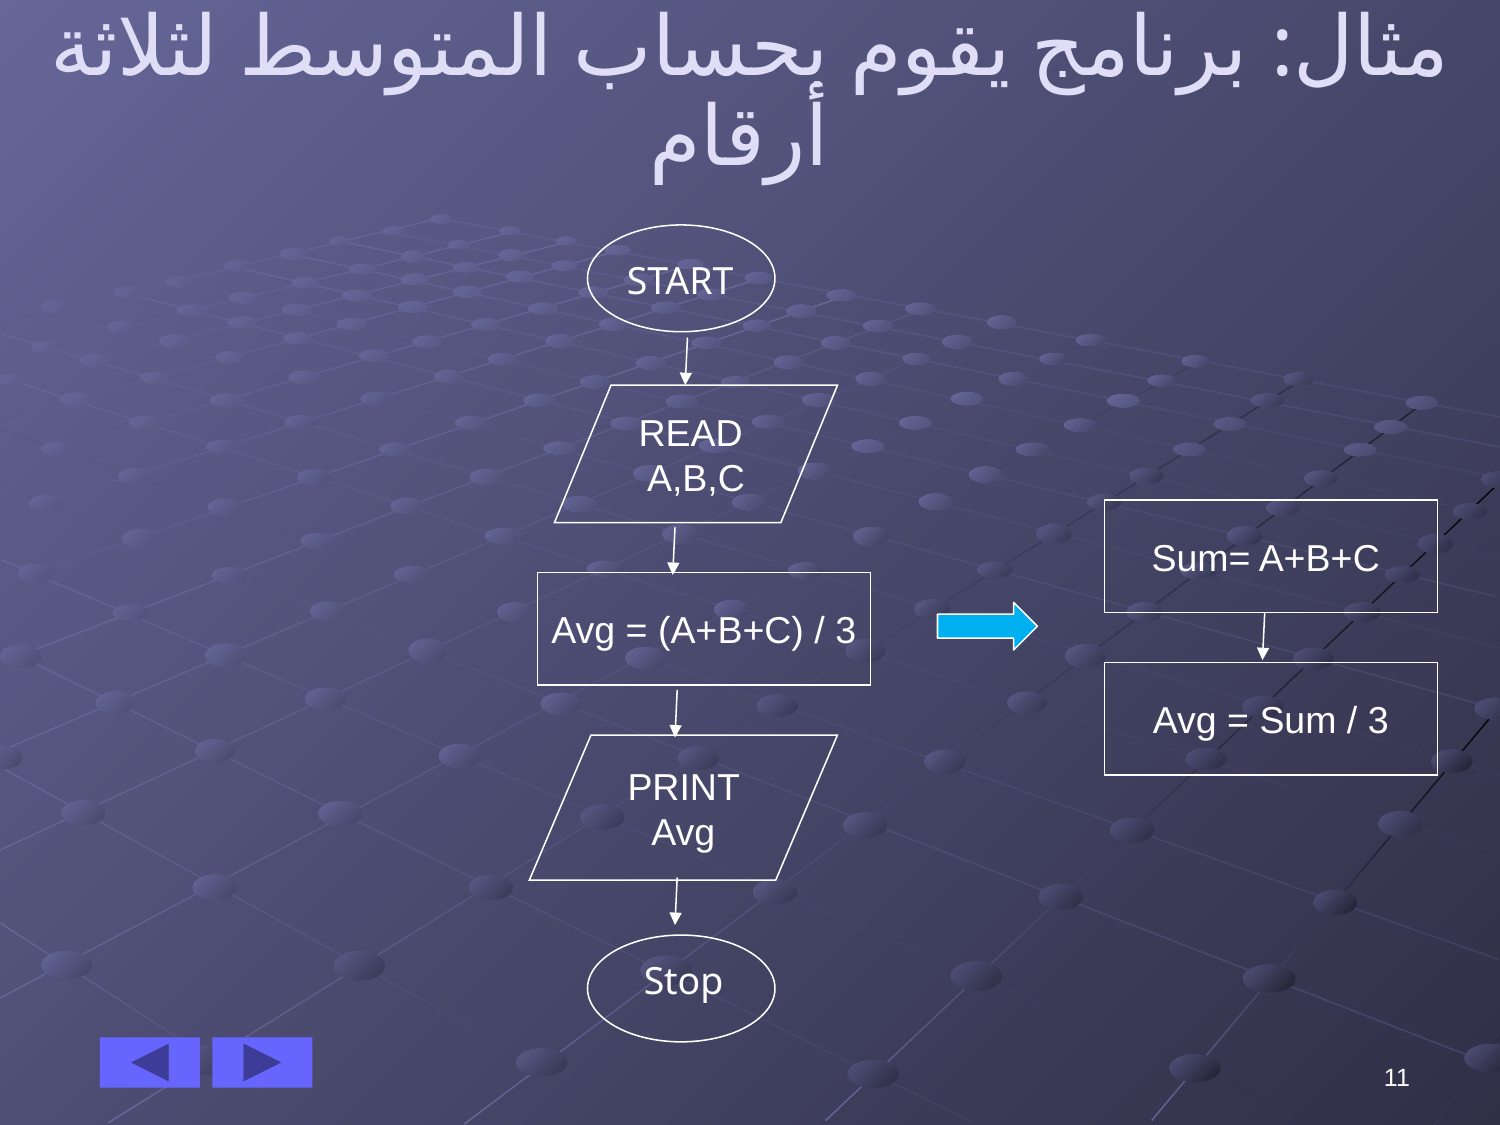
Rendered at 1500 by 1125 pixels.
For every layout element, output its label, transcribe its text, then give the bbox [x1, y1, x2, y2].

text_box Avg = Sum / 3 [1104, 662, 1438, 775]
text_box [529, 249, 871, 1043]
text_box [937, 602, 1038, 651]
slide_number 11 [1349, 1023, 1426, 1100]
text_box [604, 224, 759, 248]
text_box [1256, 612, 1270, 661]
text_box مثال: برنامج يقوم بحساب المتوسط لثلاثة أرقام [24, 0, 1475, 188]
text_box Sum= A+B+C [1104, 500, 1438, 613]
